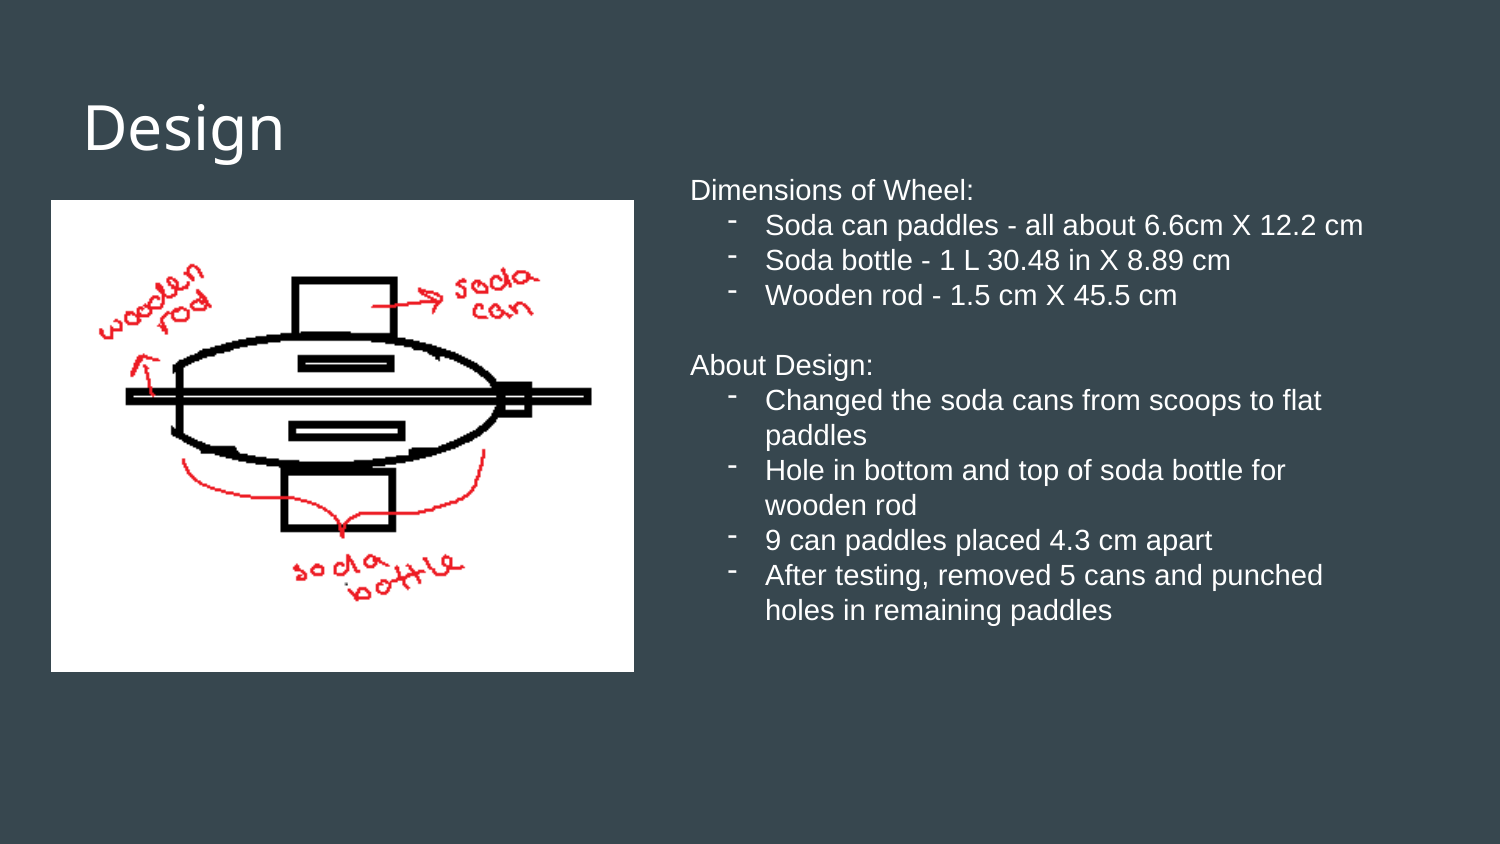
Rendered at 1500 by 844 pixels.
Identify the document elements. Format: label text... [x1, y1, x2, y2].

picture [50, 200, 635, 672]
text_box Dimensions of Wheel: Soda can paddles - all about 6.6cm X 12.2 cm Soda bottle - 1 L 30.48 in X 8.89 cm Wooden rod - 1.5 cm X 45.5 cm About Design: Changed the soda cans from scoops to flat paddles Hole in bottom and top of soda bottle for wooden rod 9 can paddles placed 4.3 cm apart After testing, removed 5 cans and punched holes in remaining paddles [674, 156, 1392, 777]
title Design [51, 72, 1449, 167]
